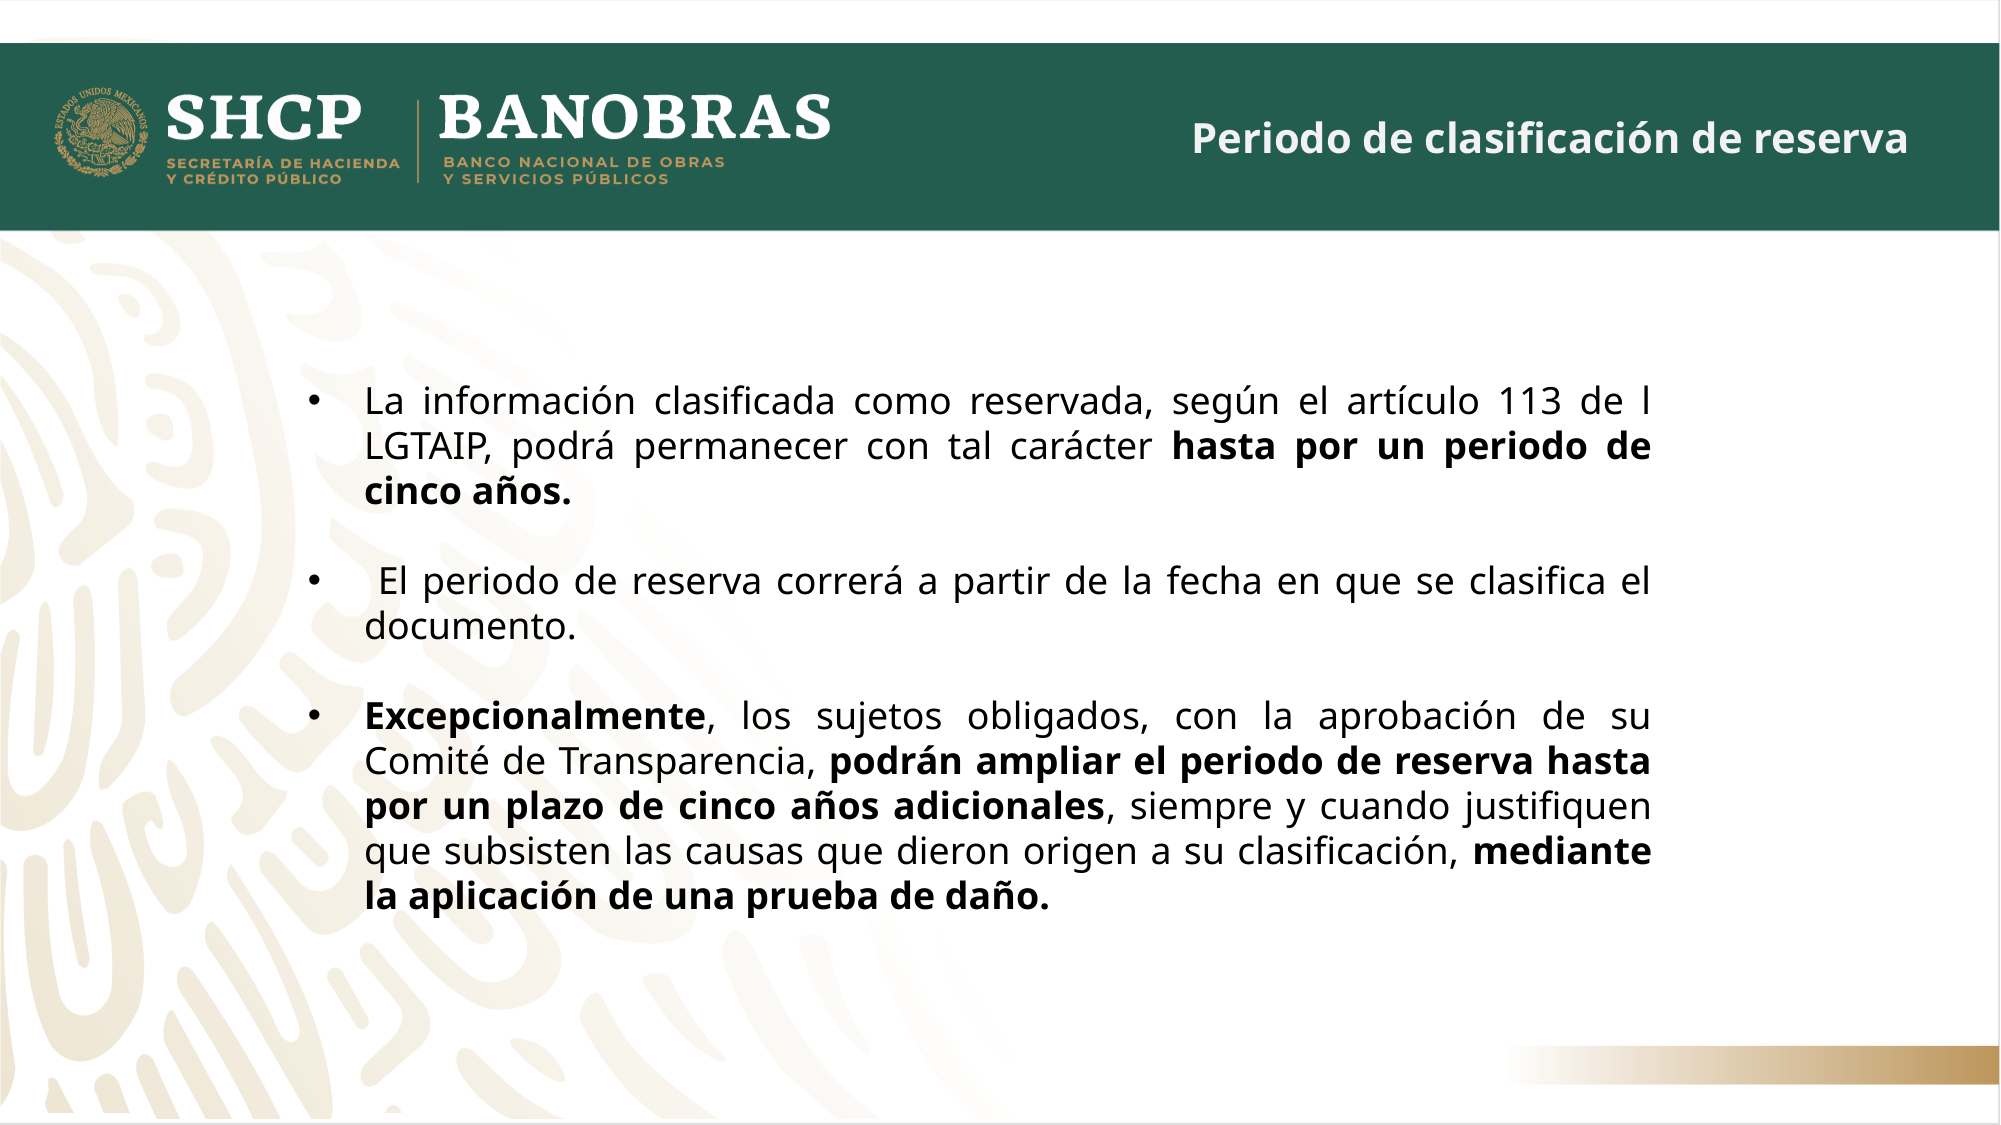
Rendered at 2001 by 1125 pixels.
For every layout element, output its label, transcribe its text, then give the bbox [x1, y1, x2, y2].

picture [0, 0, 2001, 1125]
text_box La información clasificada como reservada, según el artículo 113 de l LGTAIP, podrá permanecer con tal carácter hasta por un periodo de cinco años. El periodo de reserva correrá a partir de la fecha en que se clasifica el documento. Excepcionalmente, los sujetos obligados, con la aprobación de su Comité de Transparencia, podrán ampliar el periodo de reserva hasta por un plazo de cinco años adicionales, siempre y cuando justifiquen que subsisten las causas que dieron origen a su clasificación, mediante la aplicación de una prueba de daño. [293, 369, 1668, 925]
text_box Periodo de clasificación de reserva [802, 104, 1925, 170]
